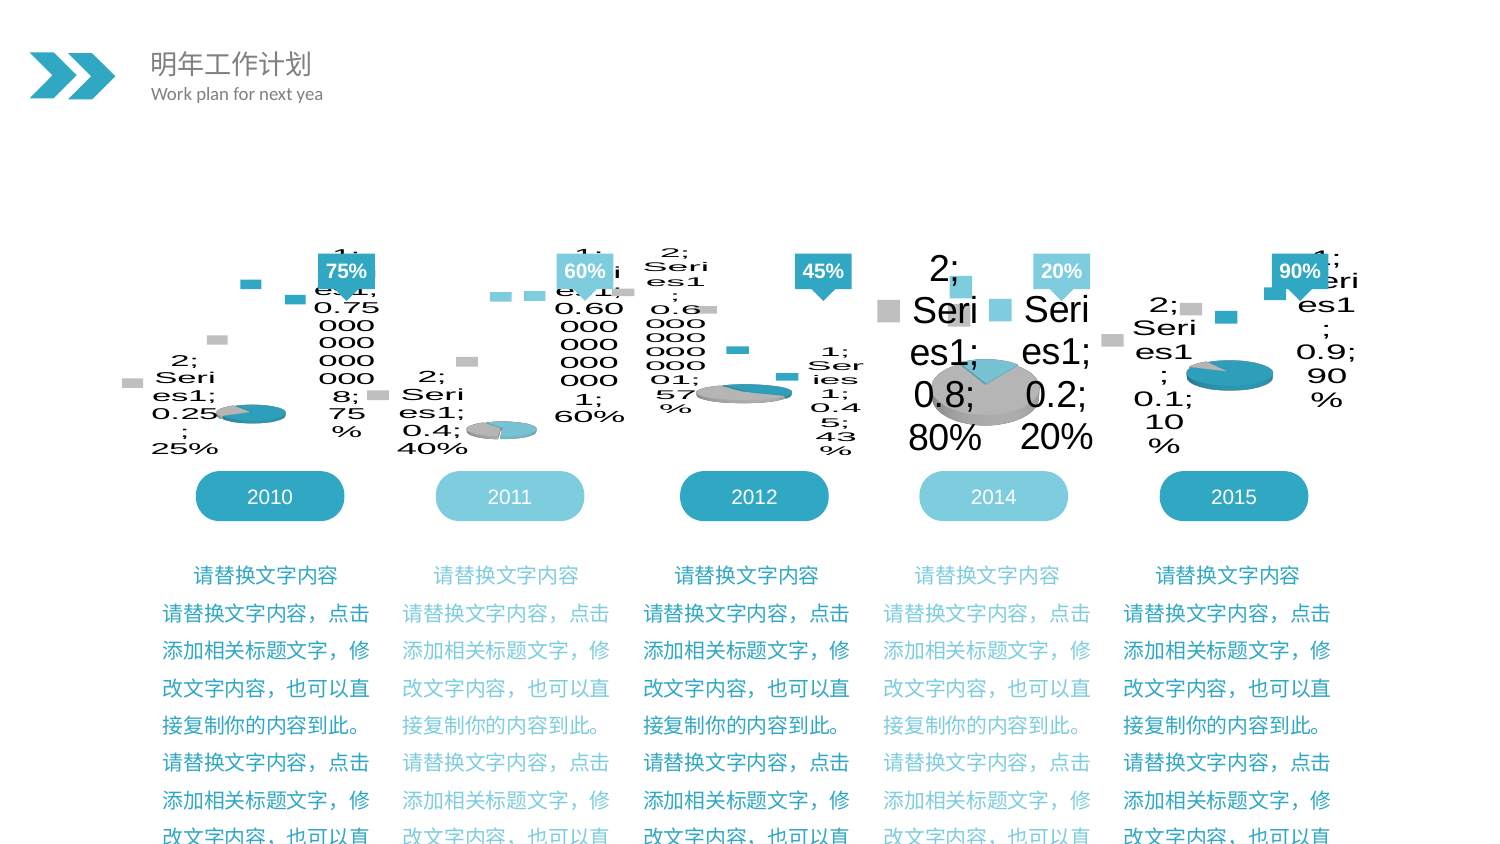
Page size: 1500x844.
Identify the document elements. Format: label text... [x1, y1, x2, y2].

text_box 请替换文字内容 请替换文字内容，点击添加相关标题文字，修改文字内容，也可以直接复制你的内容到此。请替换文字内容，点击添加相关标题文字，修改文字内容，也可以直接复制你的内容到此。 [149, 545, 383, 844]
text_box 2012 [680, 471, 829, 522]
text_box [794, 253, 852, 302]
text_box 请替换文字内容 请替换文字内容，点击添加相关标题文字，修改文字内容，也可以直接复制你的内容到此。请替换文字内容，点击添加相关标题文字，修改文字内容，也可以直接复制你的内容到此。 [870, 545, 1104, 844]
text_box 请替换文字内容 请替换文字内容，点击添加相关标题文字，修改文字内容，也可以直接复制你的内容到此。请替换文字内容，点击添加相关标题文字，修改文字内容，也可以直接复制你的内容到此。 [1111, 545, 1345, 844]
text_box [1271, 253, 1329, 302]
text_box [556, 253, 614, 302]
text_box 2010 [195, 471, 345, 522]
text_box 2011 [435, 471, 585, 522]
text_box 2015 [1159, 471, 1309, 522]
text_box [1033, 253, 1091, 302]
text_box 请替换文字内容 请替换文字内容，点击添加相关标题文字，修改文字内容，也可以直接复制你的内容到此。请替换文字内容，点击添加相关标题文字，修改文字内容，也可以直接复制你的内容到此。 [390, 545, 623, 844]
chart [121, 245, 1360, 459]
text_box 请替换文字内容 请替换文字内容，点击添加相关标题文字，修改文字内容，也可以直接复制你的内容到此。请替换文字内容，点击添加相关标题文字，修改文字内容，也可以直接复制你的内容到此。 [630, 545, 864, 844]
text_box 2014 [919, 471, 1069, 522]
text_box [317, 253, 376, 302]
